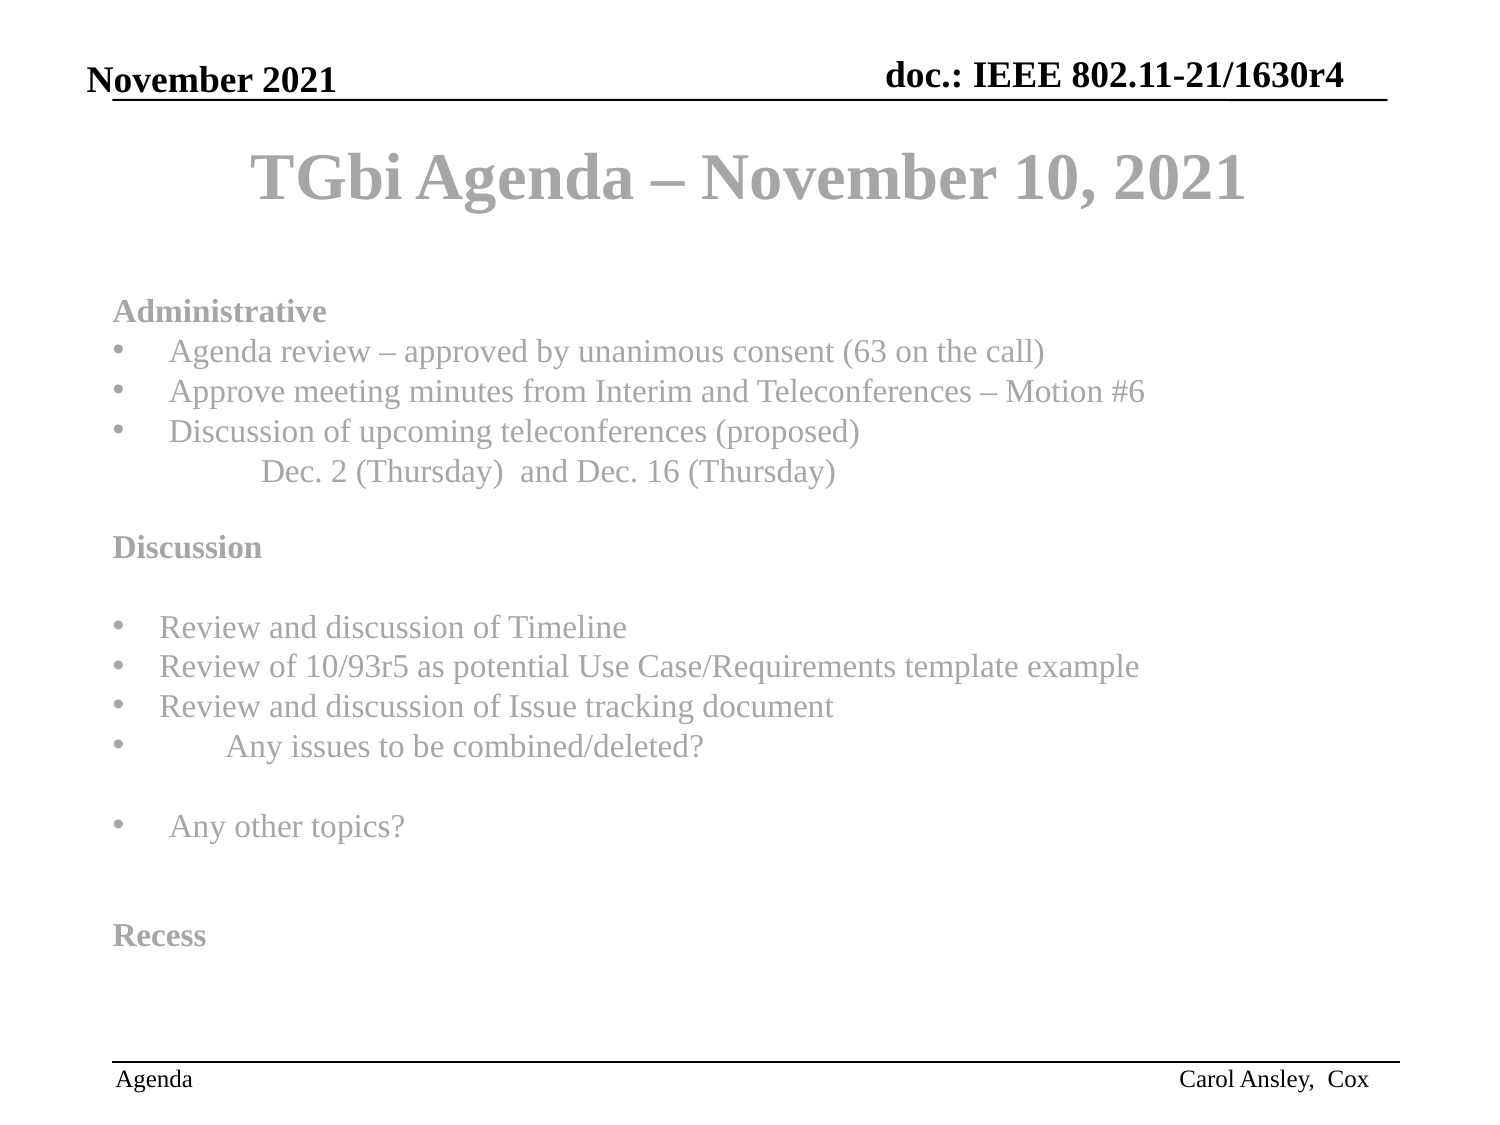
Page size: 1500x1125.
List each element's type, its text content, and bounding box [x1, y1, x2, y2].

title TGbi Agenda – November 10, 2021 [111, 124, 1388, 219]
list Administrative Agenda review – approved by unanimous consent (63 on the call) Approve meeting minutes from Interim and Teleconferences – Motion #6 Discussion of upcoming teleconferences (proposed) Dec. 2 (Thursday) and Dec. 16 (Thursday) Discussion Review and discussion of Timeline Review of 10/93r5 as potential Use Case/Requirements template example Review and discussion of Issue tracking document Any issues to be combined/deleted? Any other topics? Recess [111, 219, 1435, 1076]
